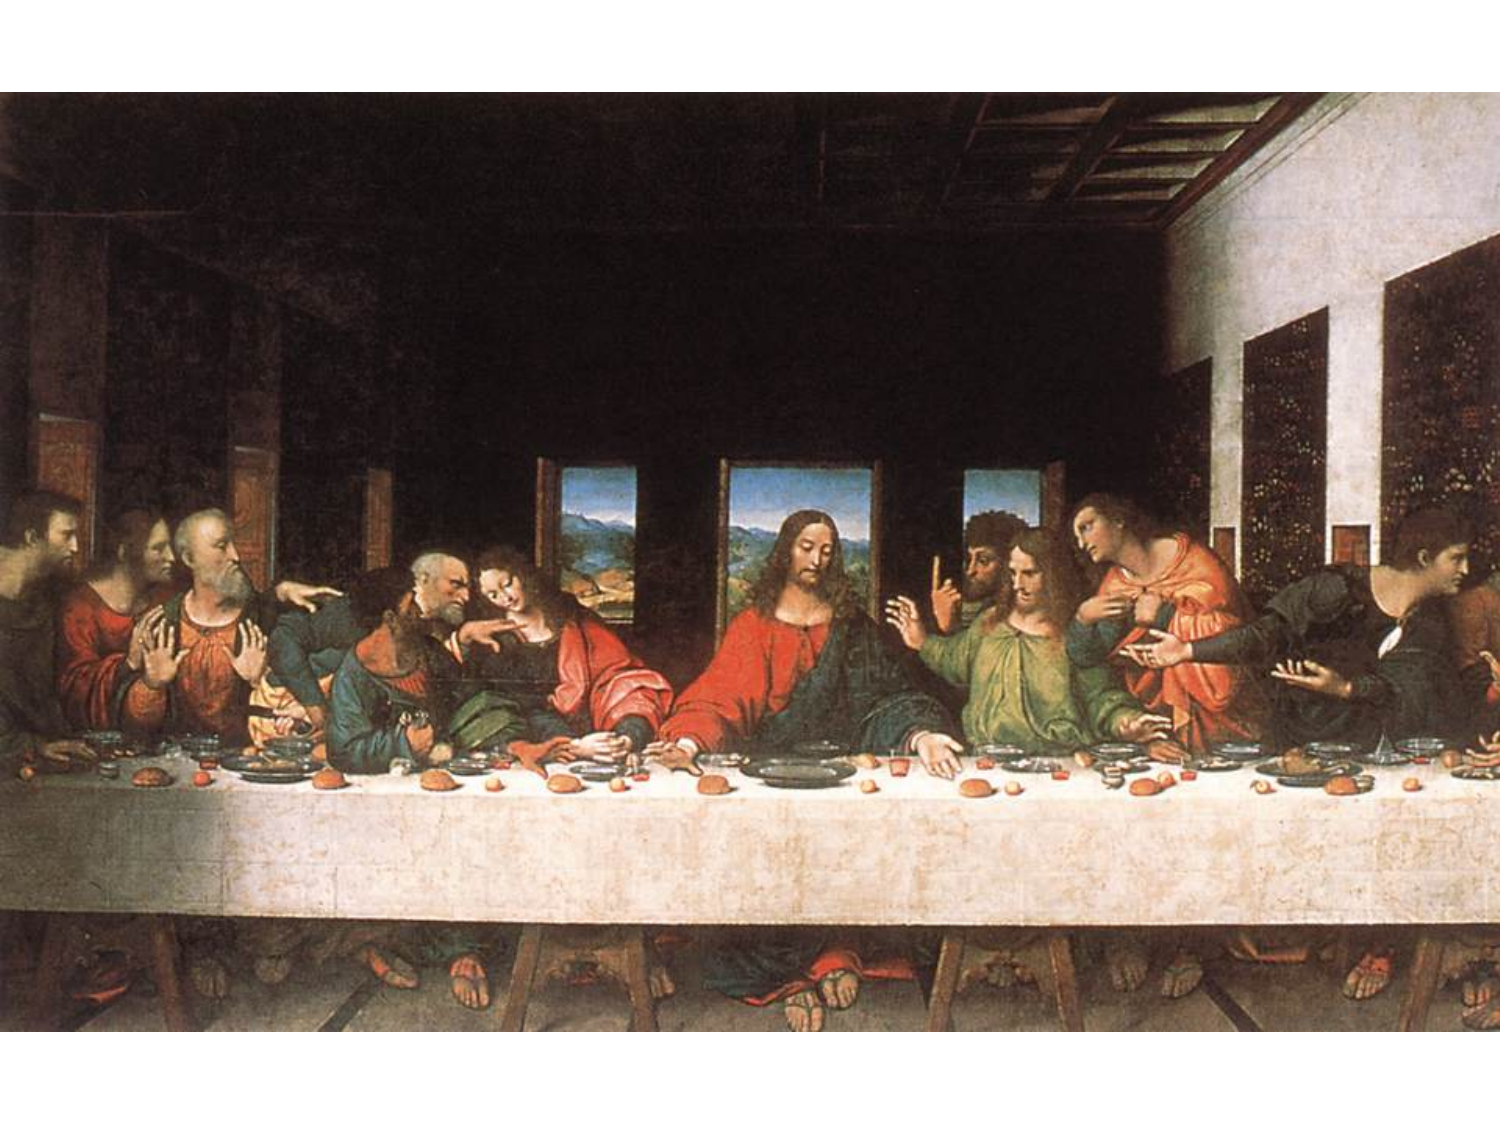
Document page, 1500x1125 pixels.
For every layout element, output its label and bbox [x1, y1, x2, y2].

picture [0, 92, 1500, 1033]
